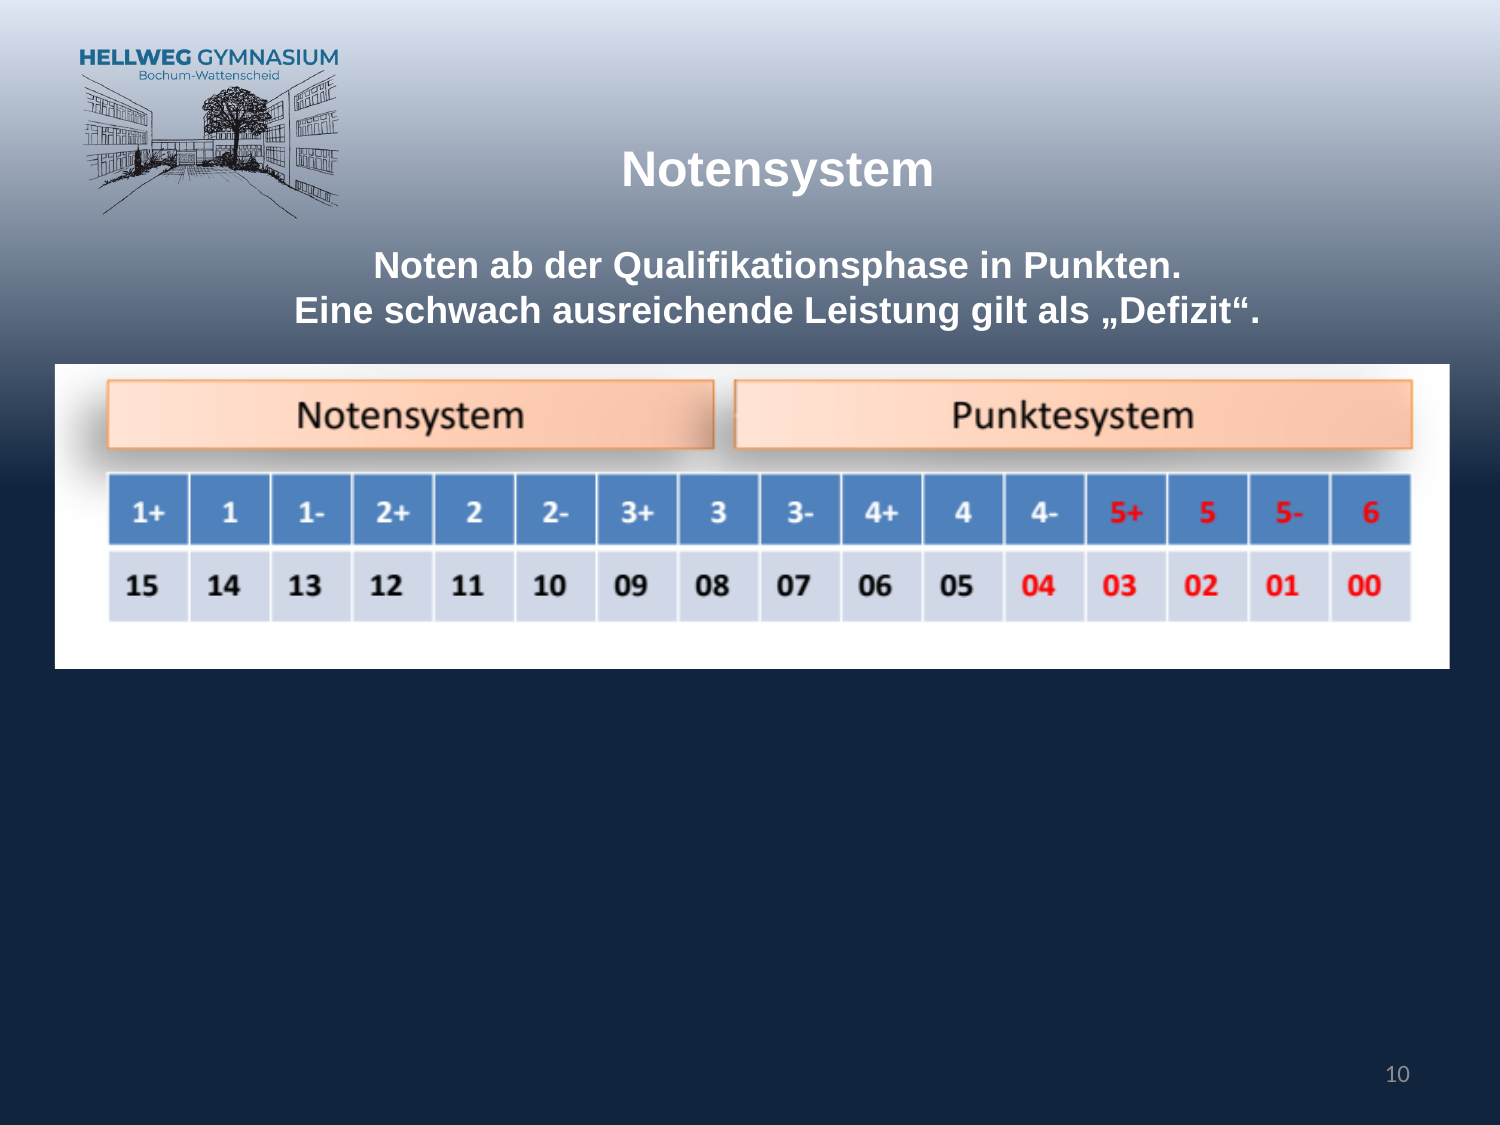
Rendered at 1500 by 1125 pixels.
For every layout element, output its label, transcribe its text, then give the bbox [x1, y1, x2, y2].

picture [74, 44, 344, 233]
picture [54, 363, 1450, 669]
slide_number 10 [1074, 1042, 1425, 1103]
text_box Notensystem Noten ab der Qualifikationsphase in Punkten. Eine schwach ausreichende Leistung gilt als „Defizit“. [190, 128, 1366, 339]
